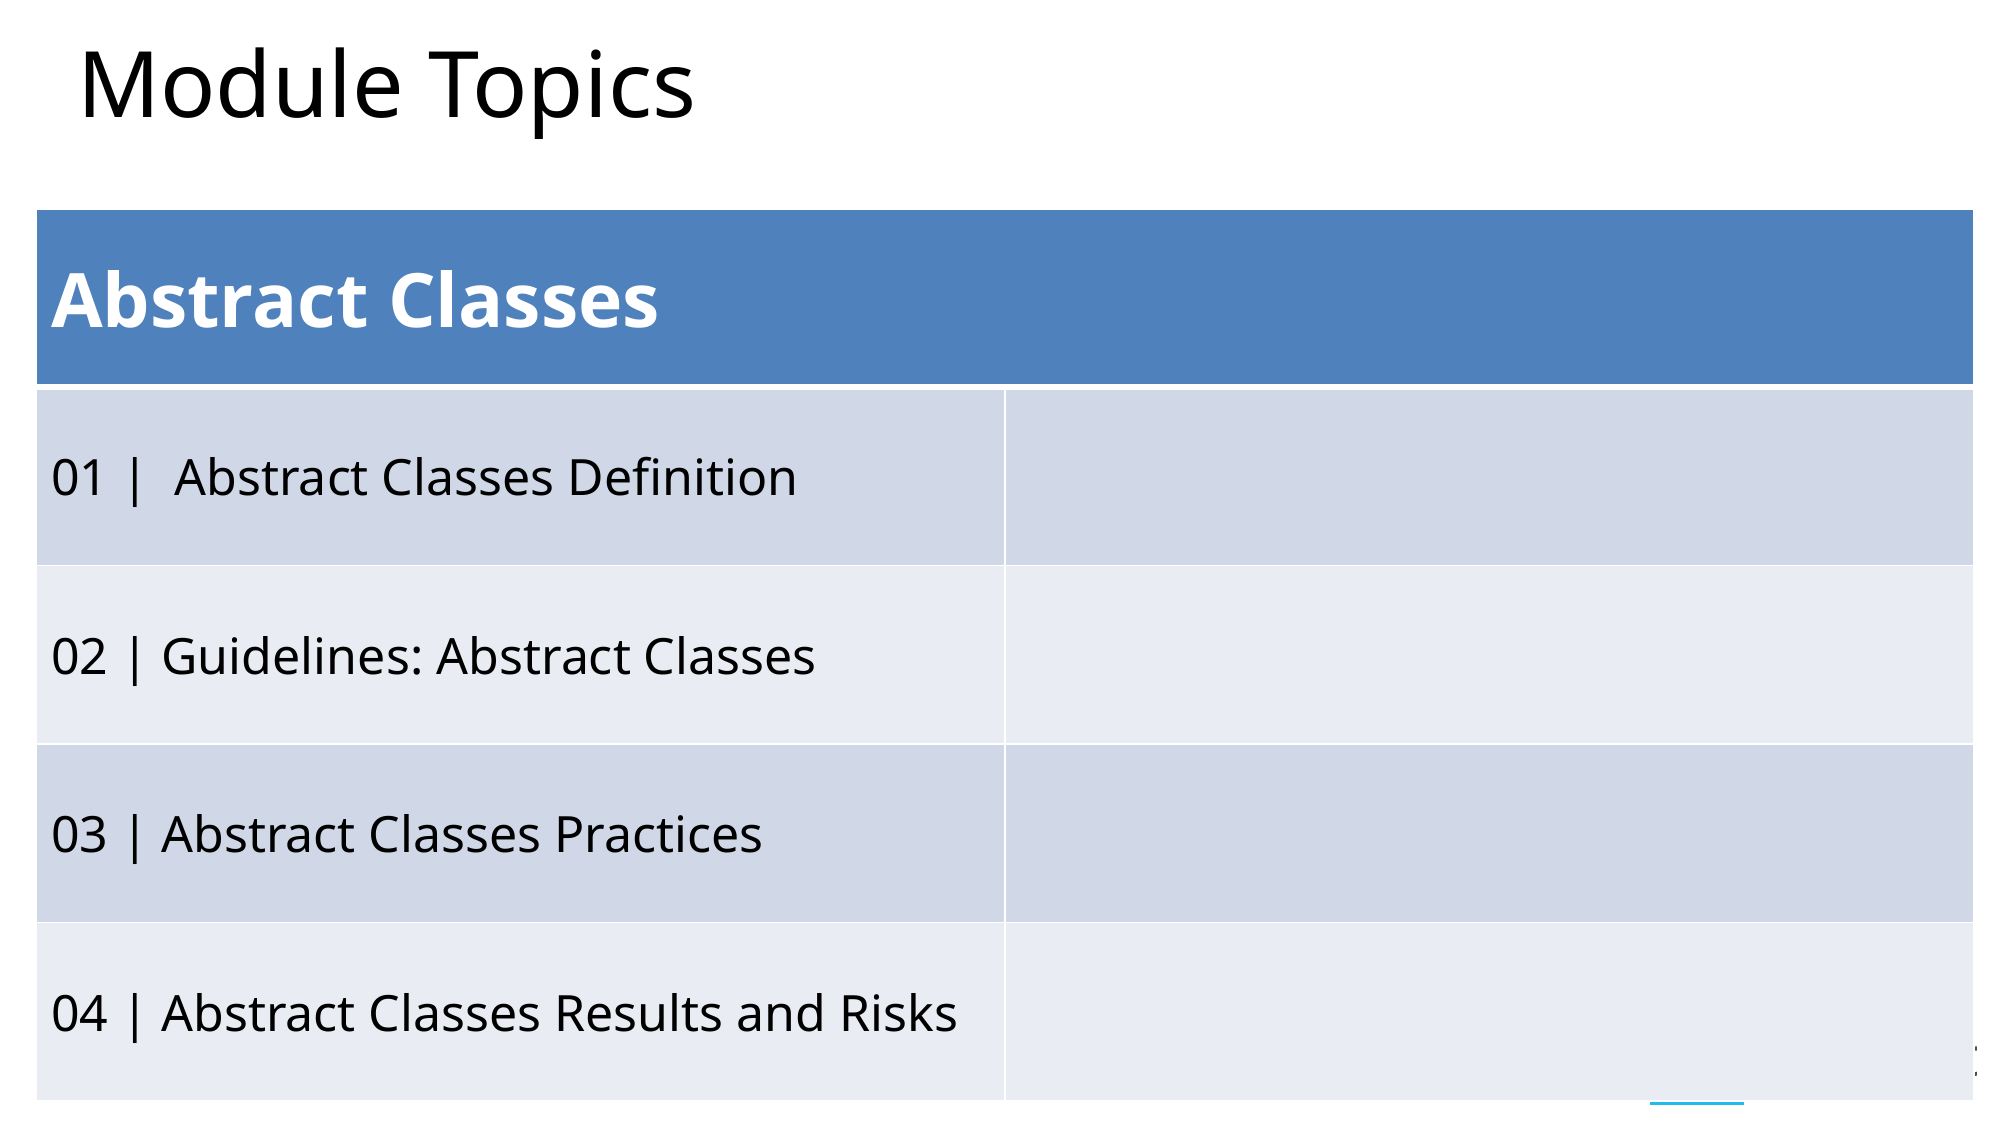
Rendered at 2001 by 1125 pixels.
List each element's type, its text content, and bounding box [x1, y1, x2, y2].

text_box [1649, 1010, 1977, 1105]
table_cell [1006, 745, 1973, 922]
table_cell [1006, 566, 1973, 743]
table_header Abstract Classes [37, 210, 1973, 384]
table_cell 02 | Guidelines: Abstract Classes [37, 566, 1004, 743]
table_cell [1006, 390, 1973, 565]
table_cell [1006, 923, 1973, 1100]
table_cell 01 | Abstract Classes Definition [37, 390, 1004, 565]
table_cell 04 | Abstract Classes Results and Risks [37, 923, 1004, 1100]
table_cell 03 | Abstract Classes Practices [37, 745, 1004, 922]
title Module Topics [62, 29, 1953, 205]
